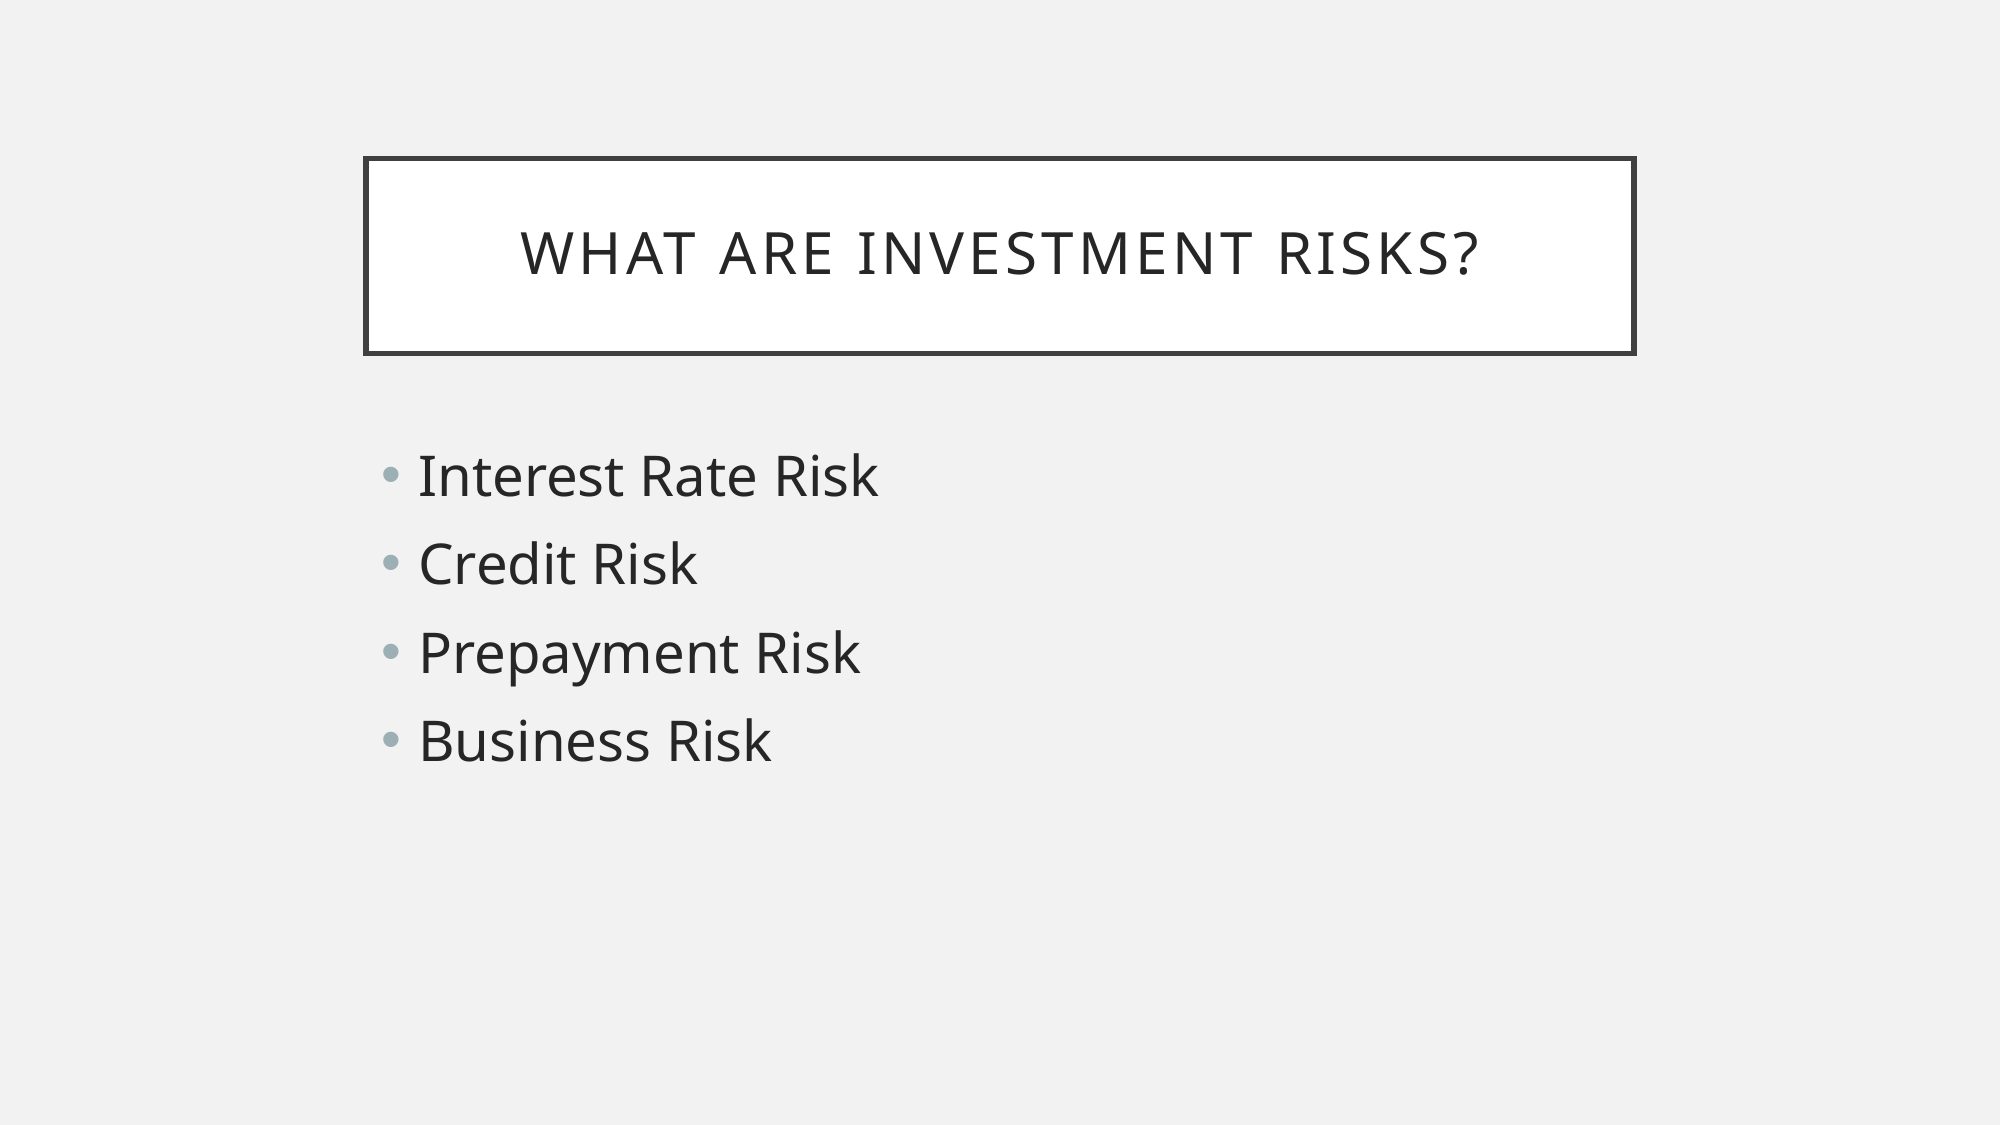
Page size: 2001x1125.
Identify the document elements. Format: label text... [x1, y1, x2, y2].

list Interest Rate Risk Credit Risk Prepayment Risk Business Risk [366, 432, 1634, 942]
title What are Investment Risks? [363, 156, 1637, 356]
